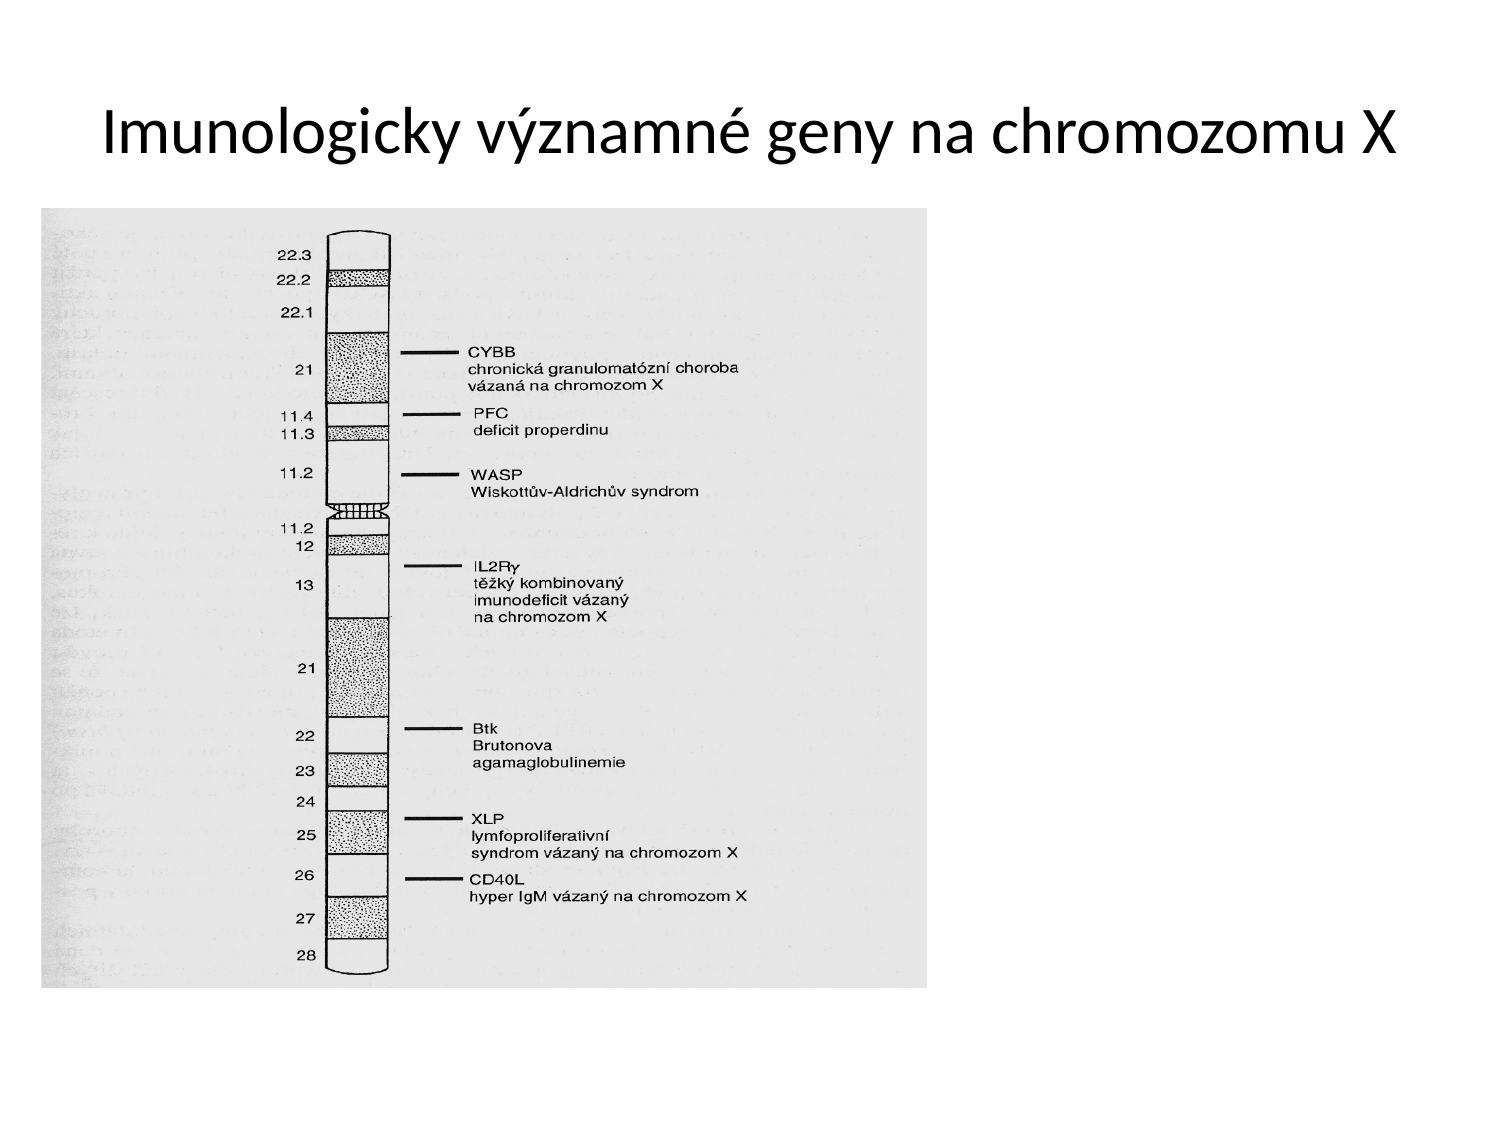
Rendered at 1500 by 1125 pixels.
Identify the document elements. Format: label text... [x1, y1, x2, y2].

title Imunologicky významné geny na chromozomu X [75, 45, 1425, 208]
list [40, 207, 928, 988]
